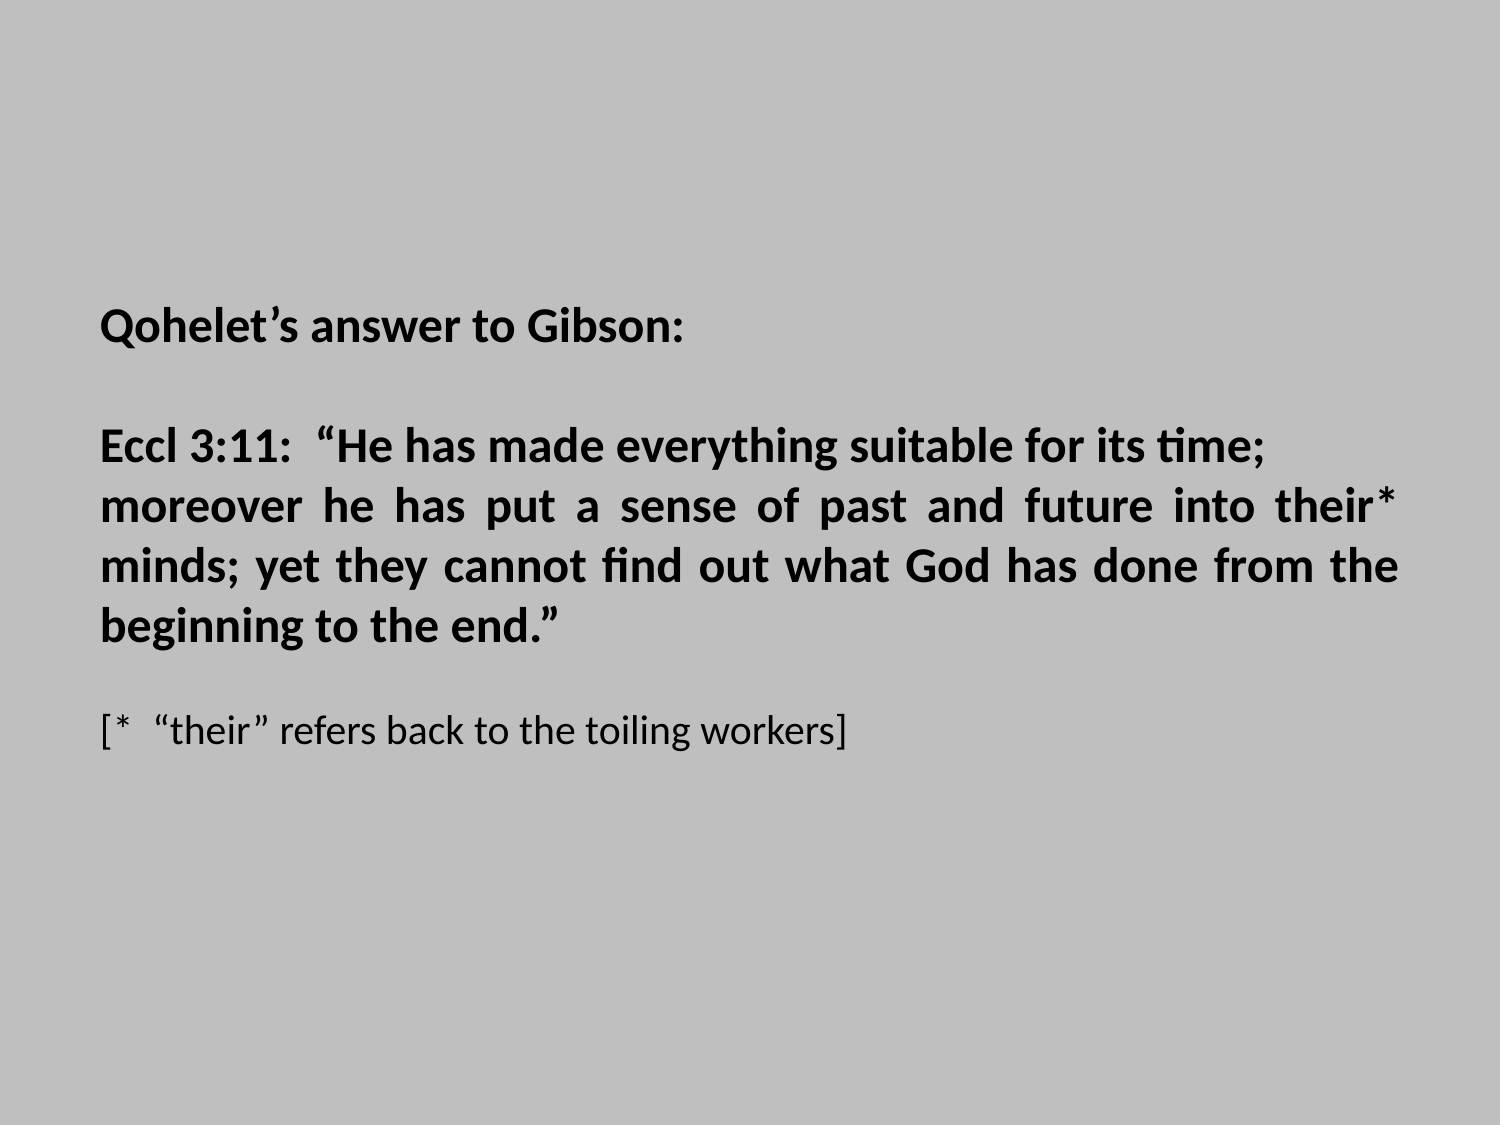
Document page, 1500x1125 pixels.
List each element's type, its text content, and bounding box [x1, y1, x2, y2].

text_box Qohelet’s answer to Gibson: Eccl 3:11: “He has made everything suitable for its time; moreover he has put a sense of past and future into their* minds; yet they cannot find out what God has done from the beginning to the end.” [* “their” refers back to the toiling workers] [85, 285, 1415, 821]
